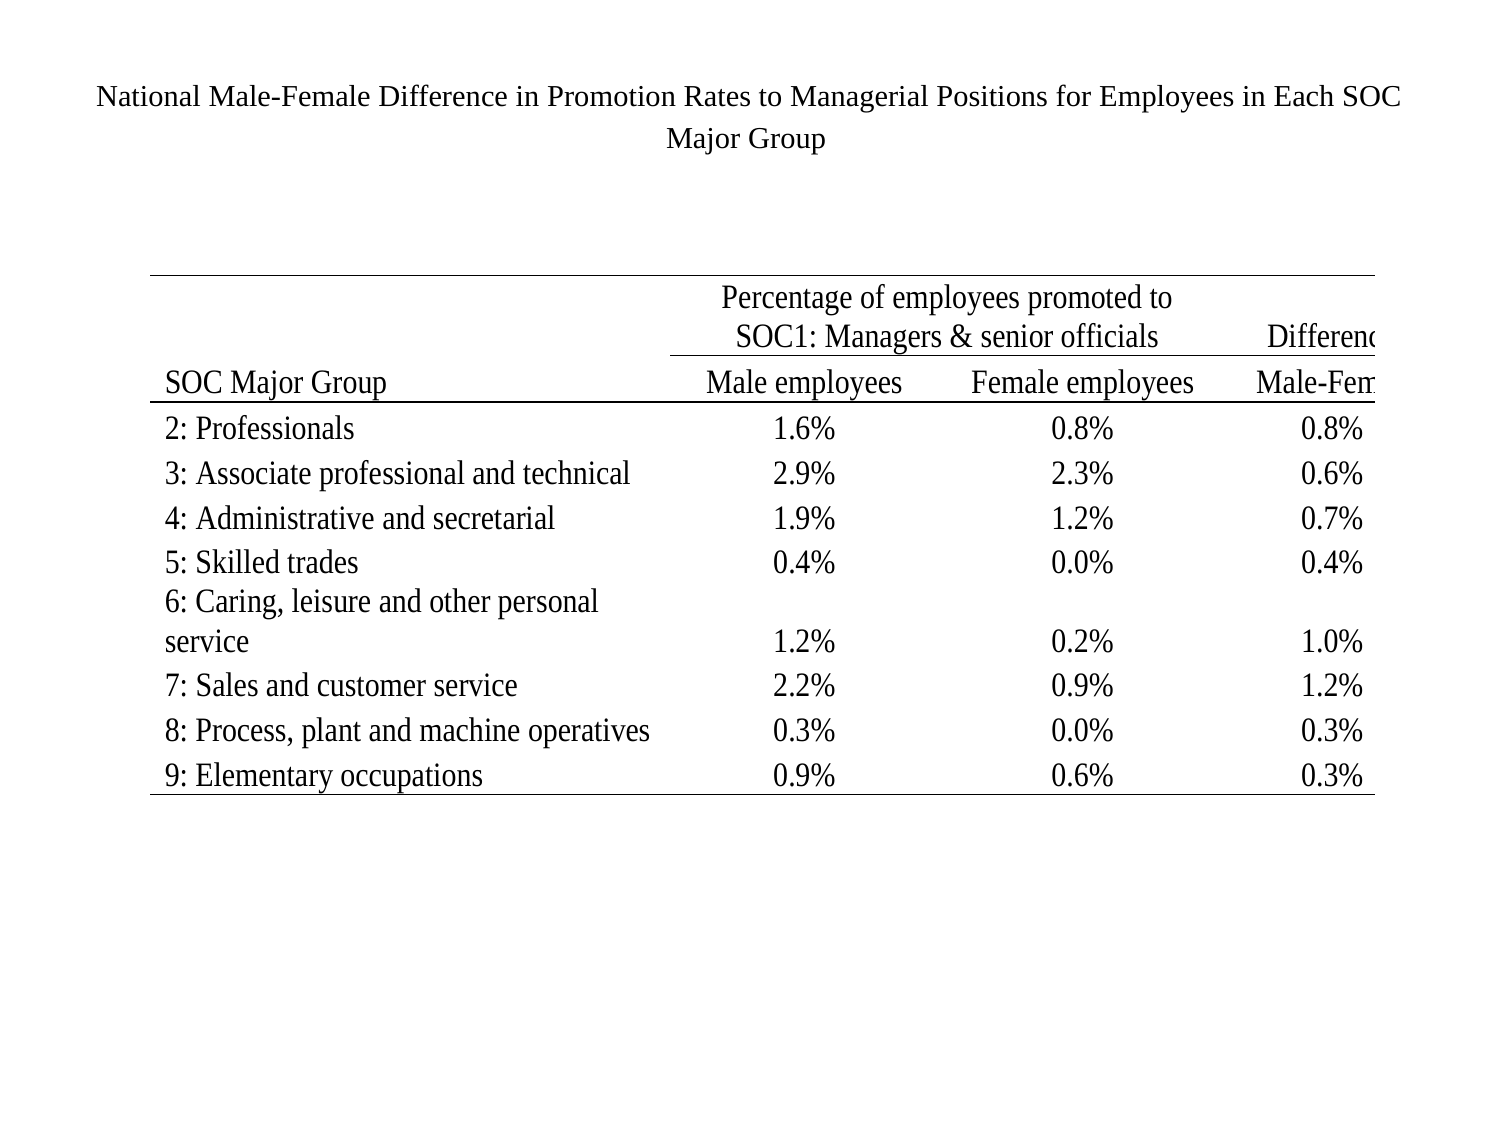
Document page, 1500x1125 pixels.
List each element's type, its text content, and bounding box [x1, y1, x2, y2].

title National Male-Female Difference in Promotion Rates to Managerial Positions for Employees in Each SOC Major Group [75, 62, 1425, 163]
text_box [149, 274, 1376, 876]
